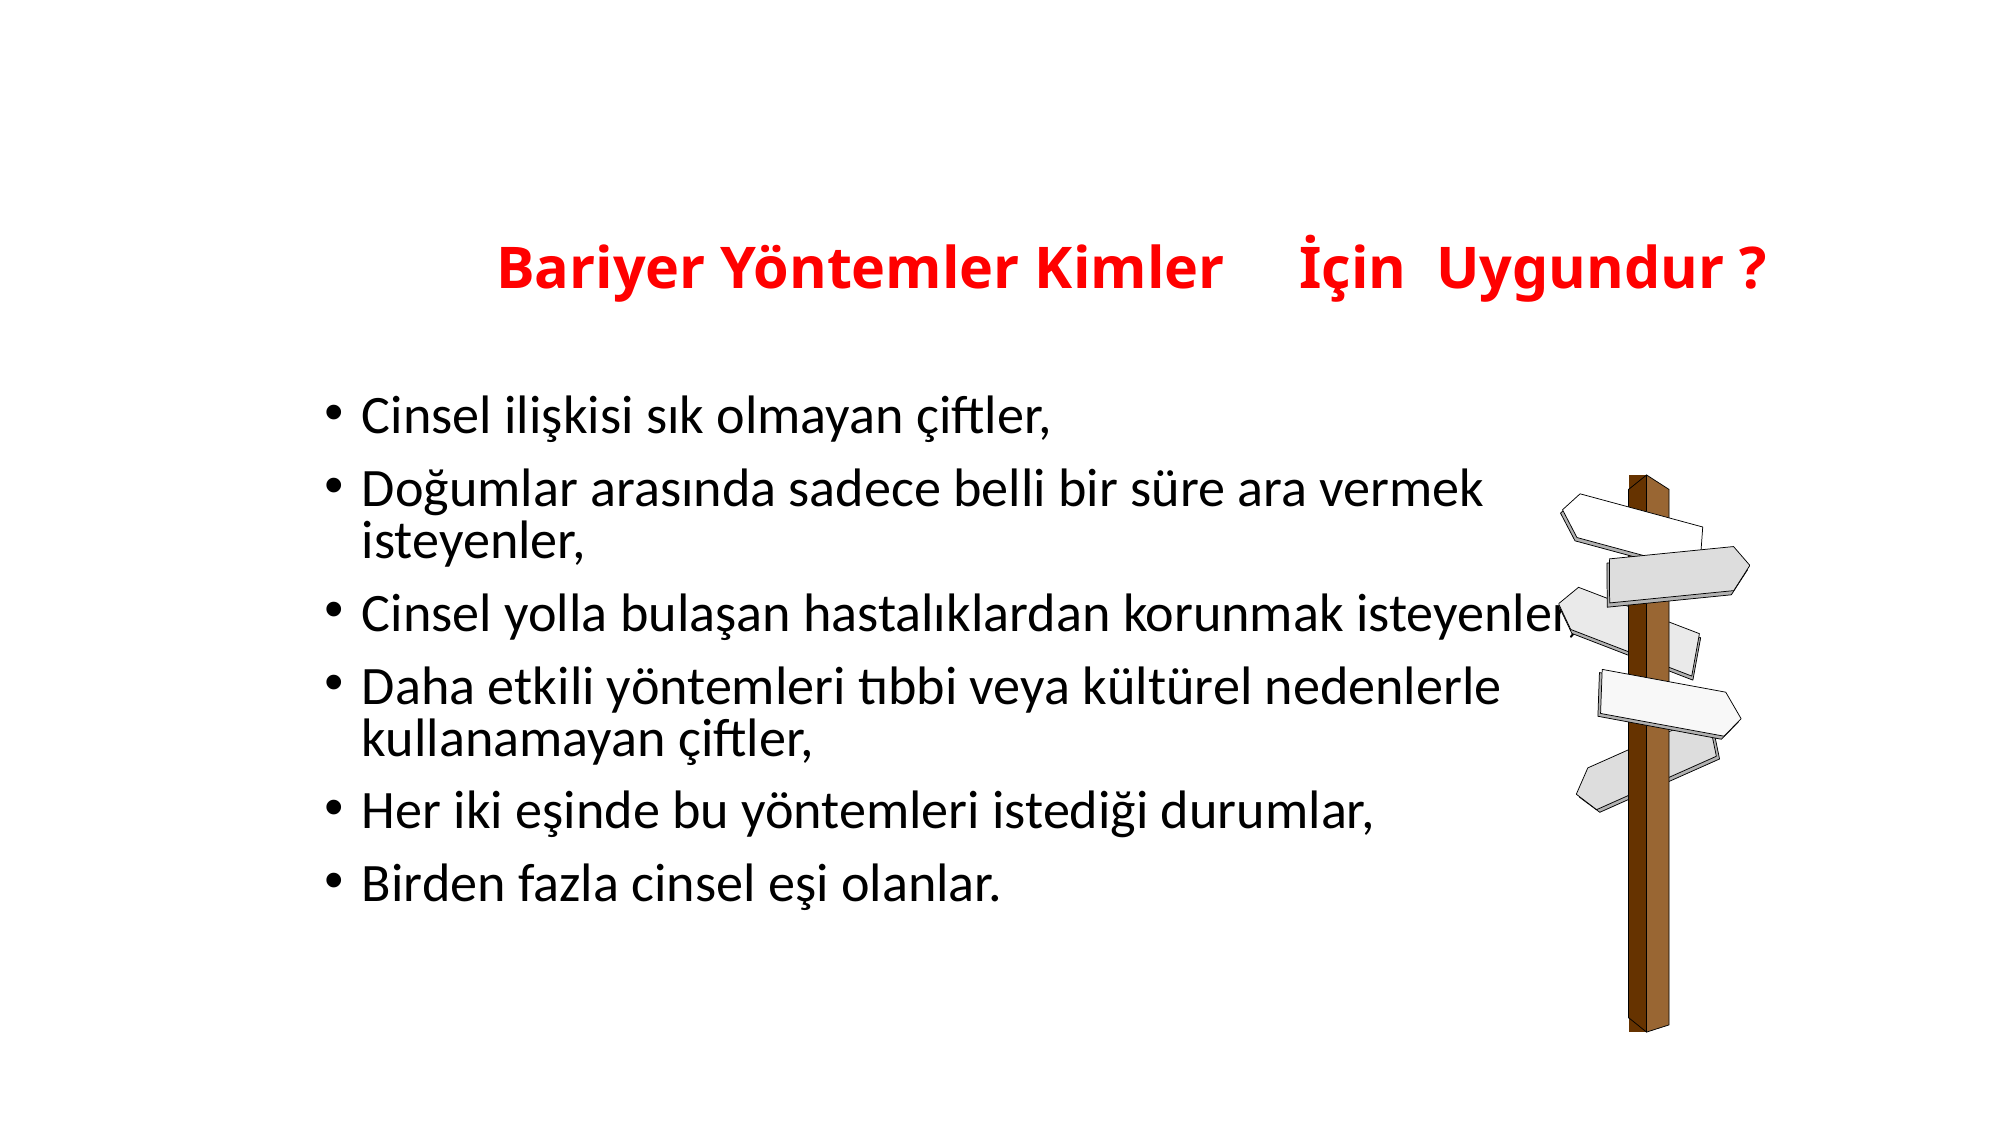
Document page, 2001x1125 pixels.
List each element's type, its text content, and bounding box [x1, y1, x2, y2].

list Cinsel ilişkisi sık olmayan çiftler, Doğumlar arasında sadece belli bir süre ara vermek isteyenler, Cinsel yolla bulaşan hastalıklardan korunmak isteyenler, Daha etkili yöntemleri tıbbi veya kültürel nedenlerle kullanamayan çiftler, Her iki eşinde bu yöntemleri istediği durumlar, Birden fazla cinsel eşi olanlar. [309, 384, 1610, 1008]
title Bariyer Yöntemler Kimler İçin Uygundur ? [481, 210, 1844, 399]
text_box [1558, 474, 1750, 1033]
